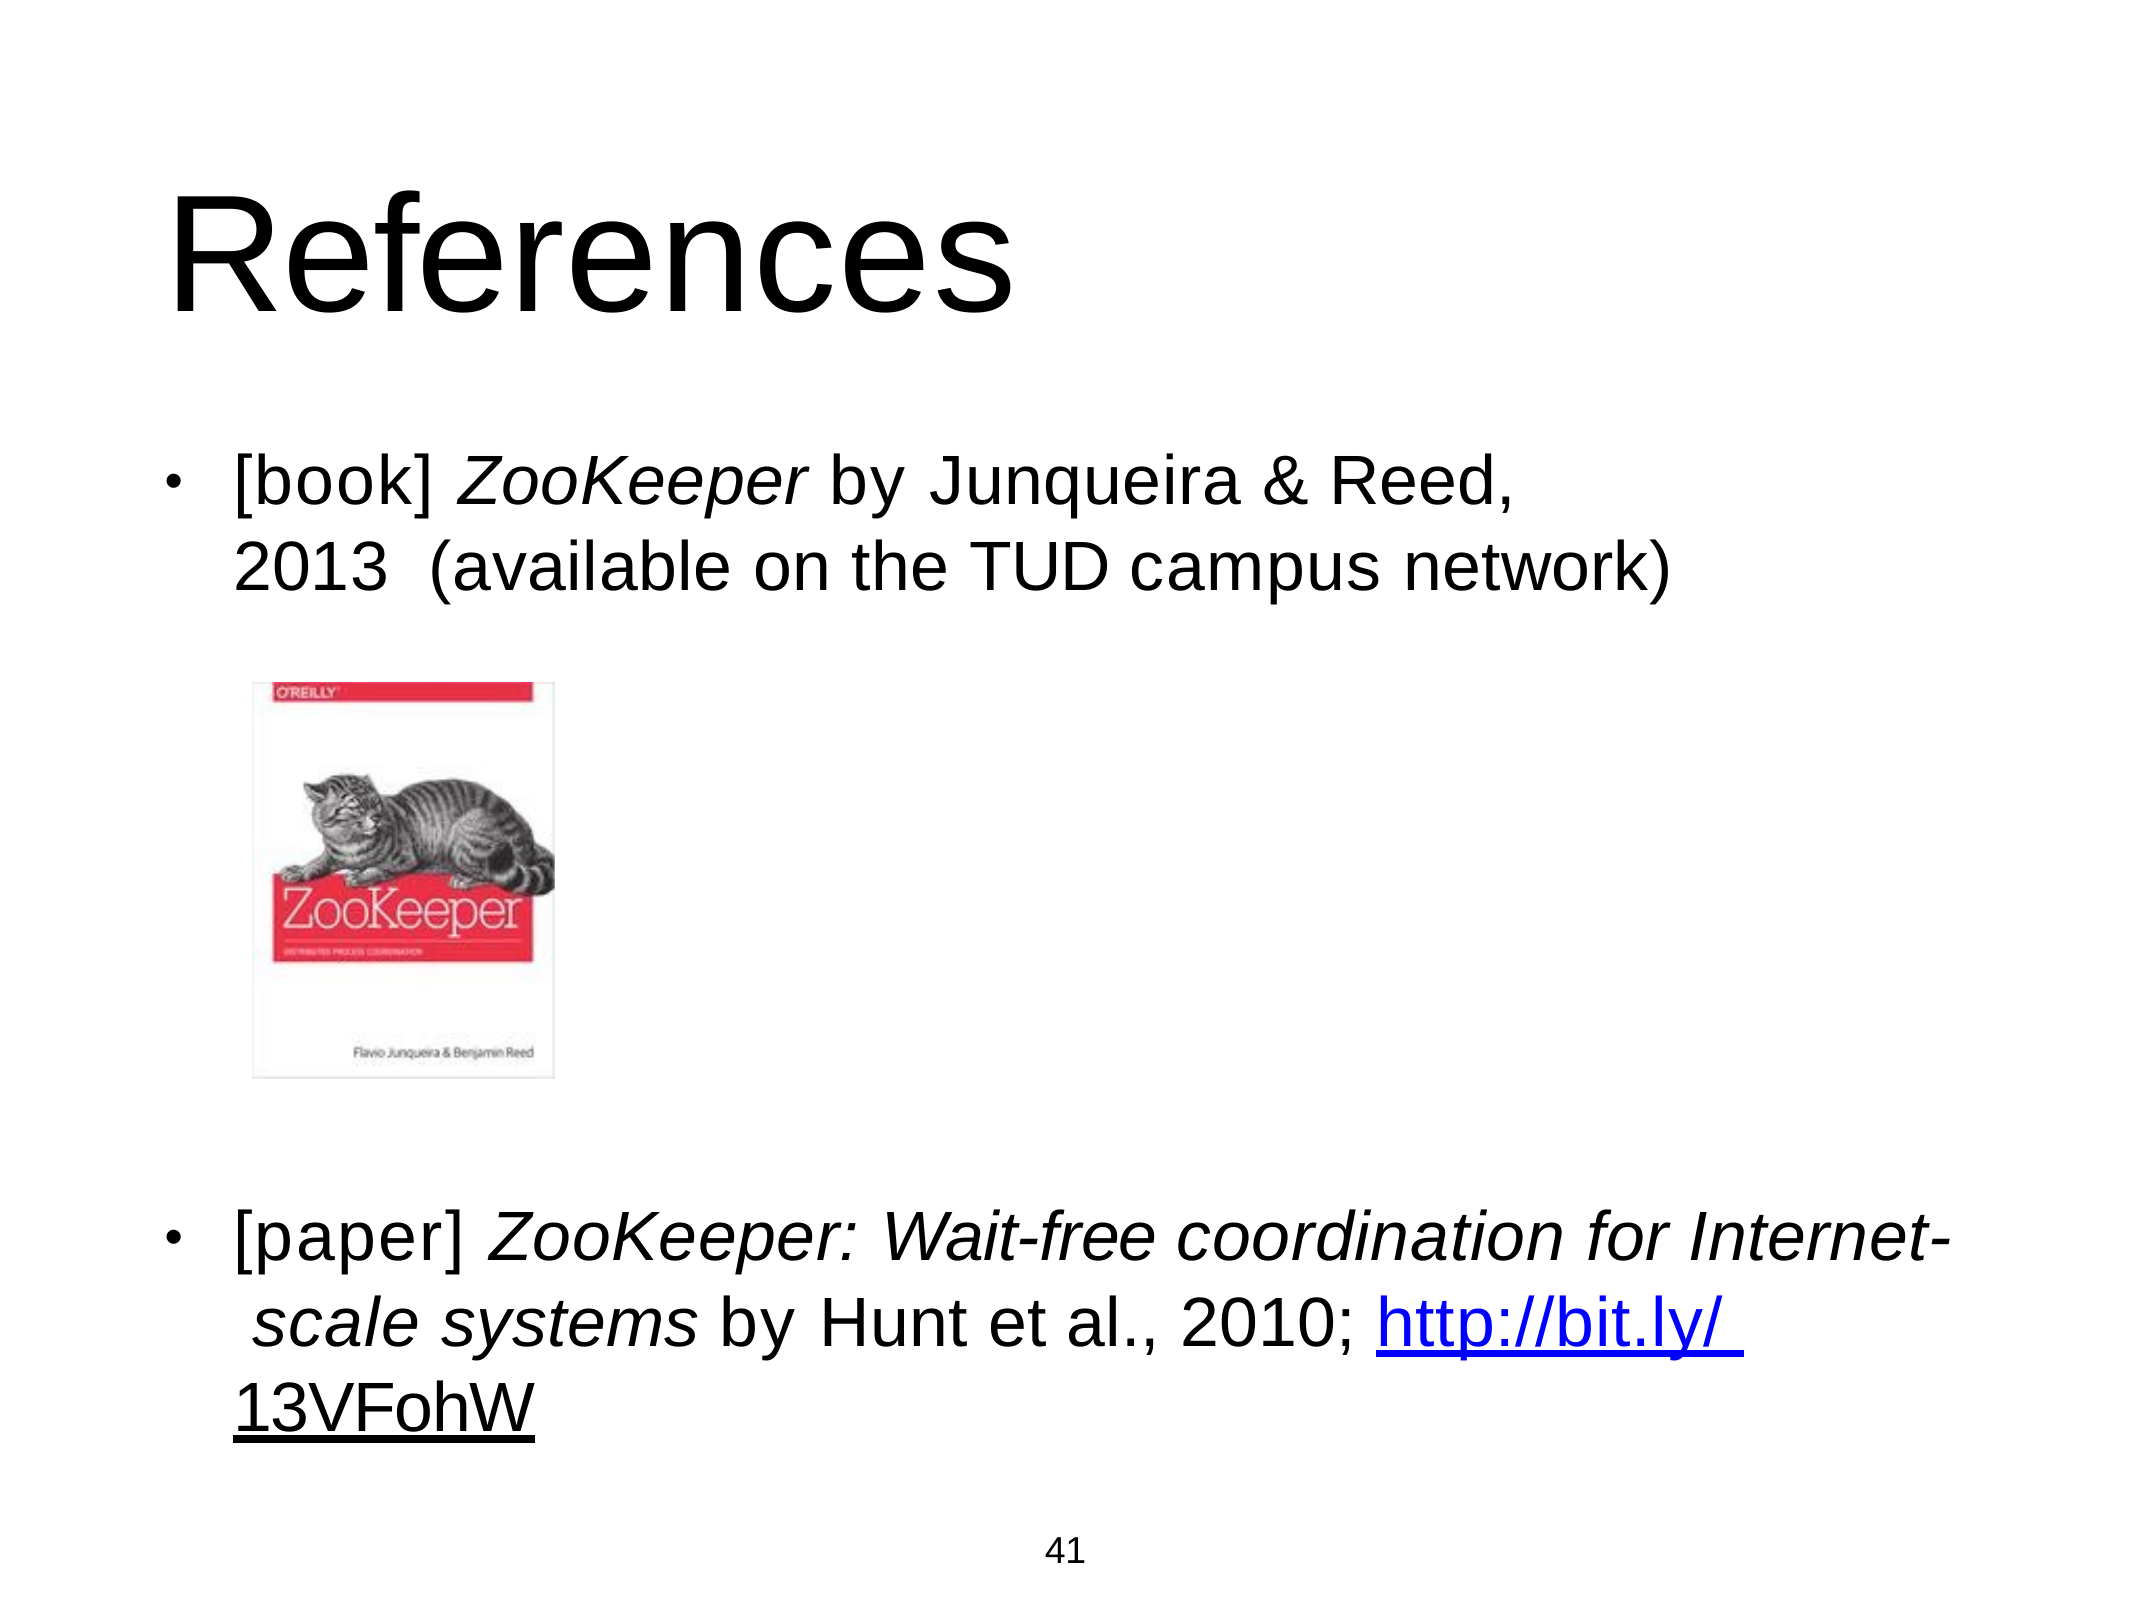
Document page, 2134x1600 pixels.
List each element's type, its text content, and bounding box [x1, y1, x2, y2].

text_box • [162, 1202, 194, 1265]
text_box [252, 682, 555, 1079]
title References [162, 78, 1971, 413]
text_box [book] ZooKeeper by Junqueira & Reed, 2013 (available on the TUD campus network) [231, 433, 1693, 604]
text_box [paper] ZooKeeper: Wait-free coordination for Internet- scale systems by Hunt et al., 2010; http://bit.ly/ 13VFohW [230, 1189, 1956, 1446]
slide_number 41 [1040, 1503, 1640, 1600]
text_box • [162, 446, 194, 509]
